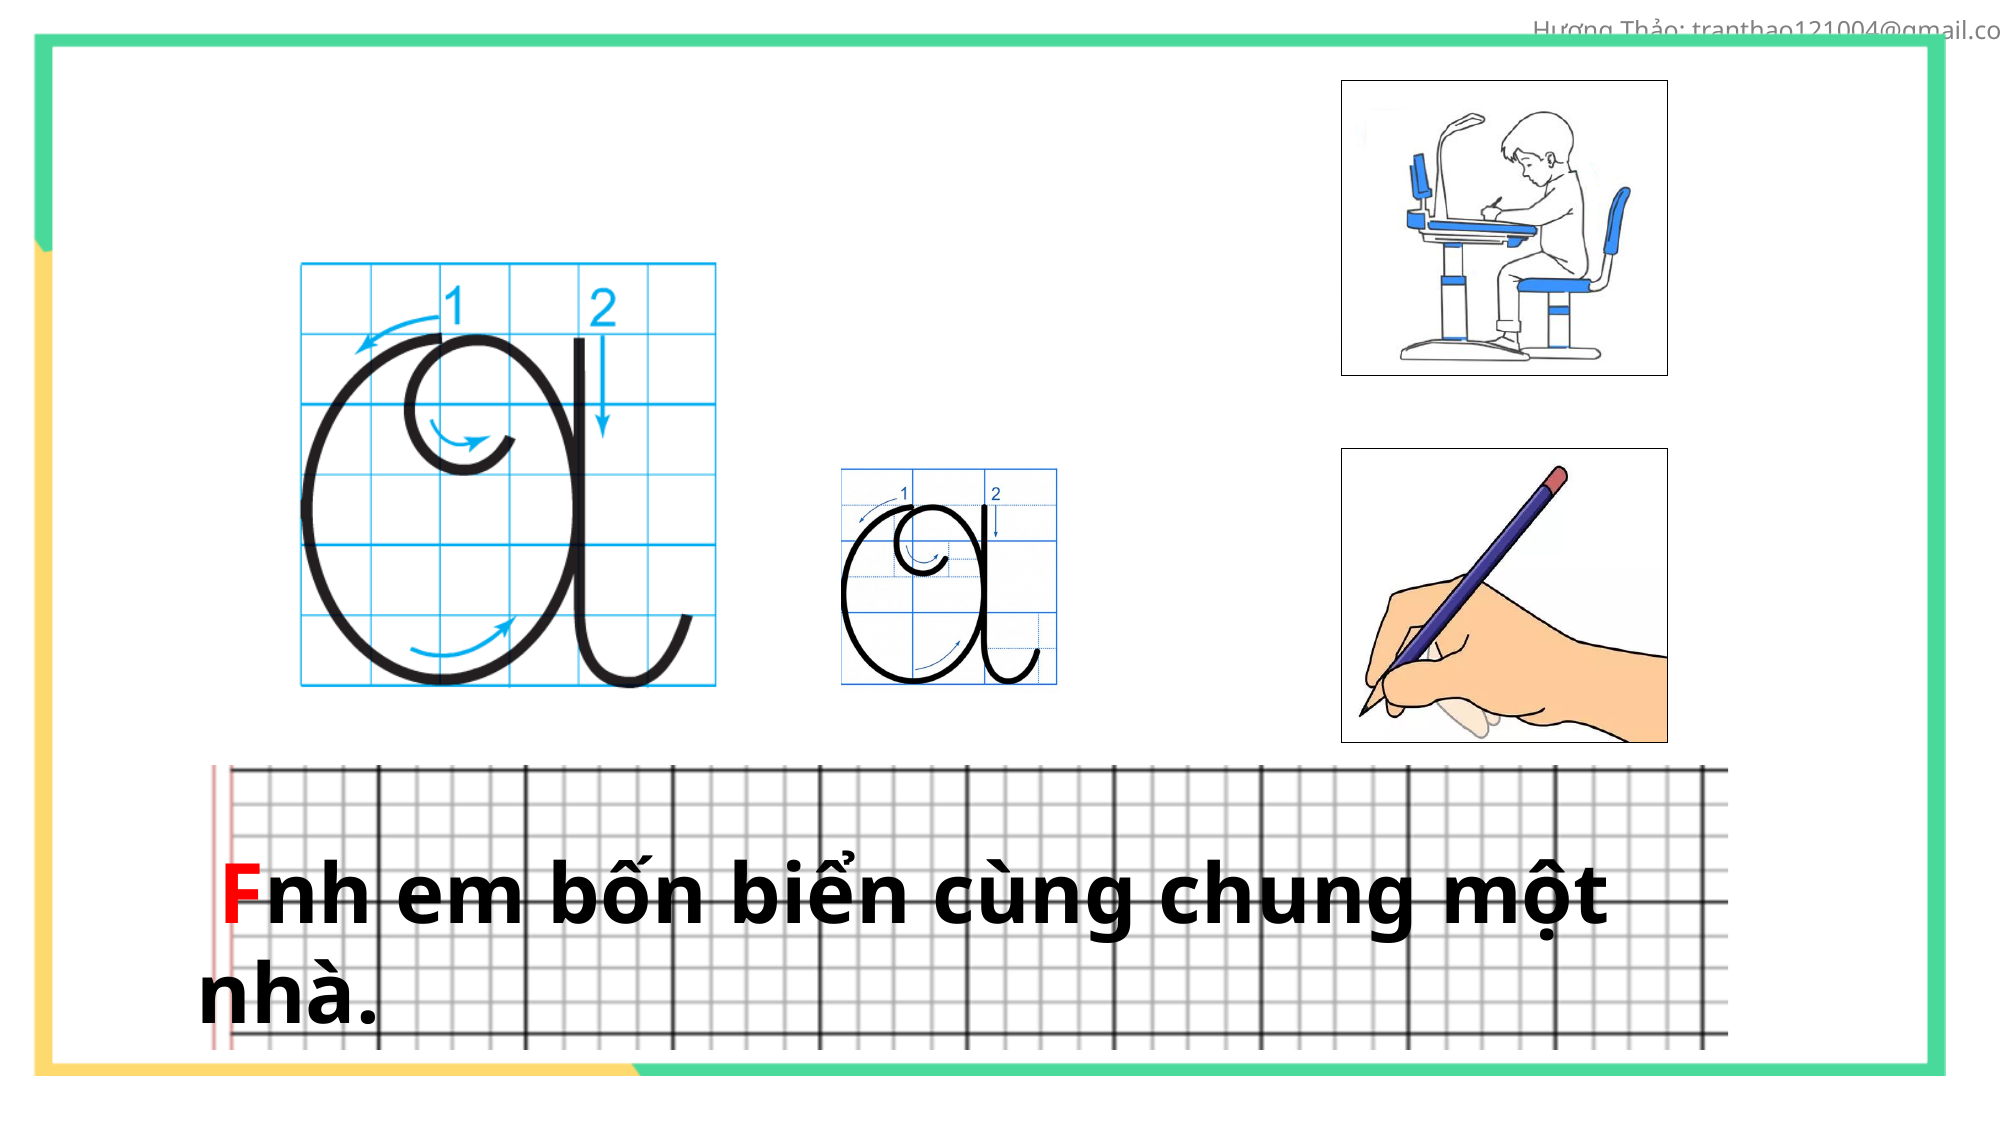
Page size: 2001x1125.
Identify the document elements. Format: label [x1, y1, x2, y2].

picture [36, 0, 1944, 1125]
text_box [181, 765, 1729, 1050]
text_box [1341, 80, 1668, 376]
